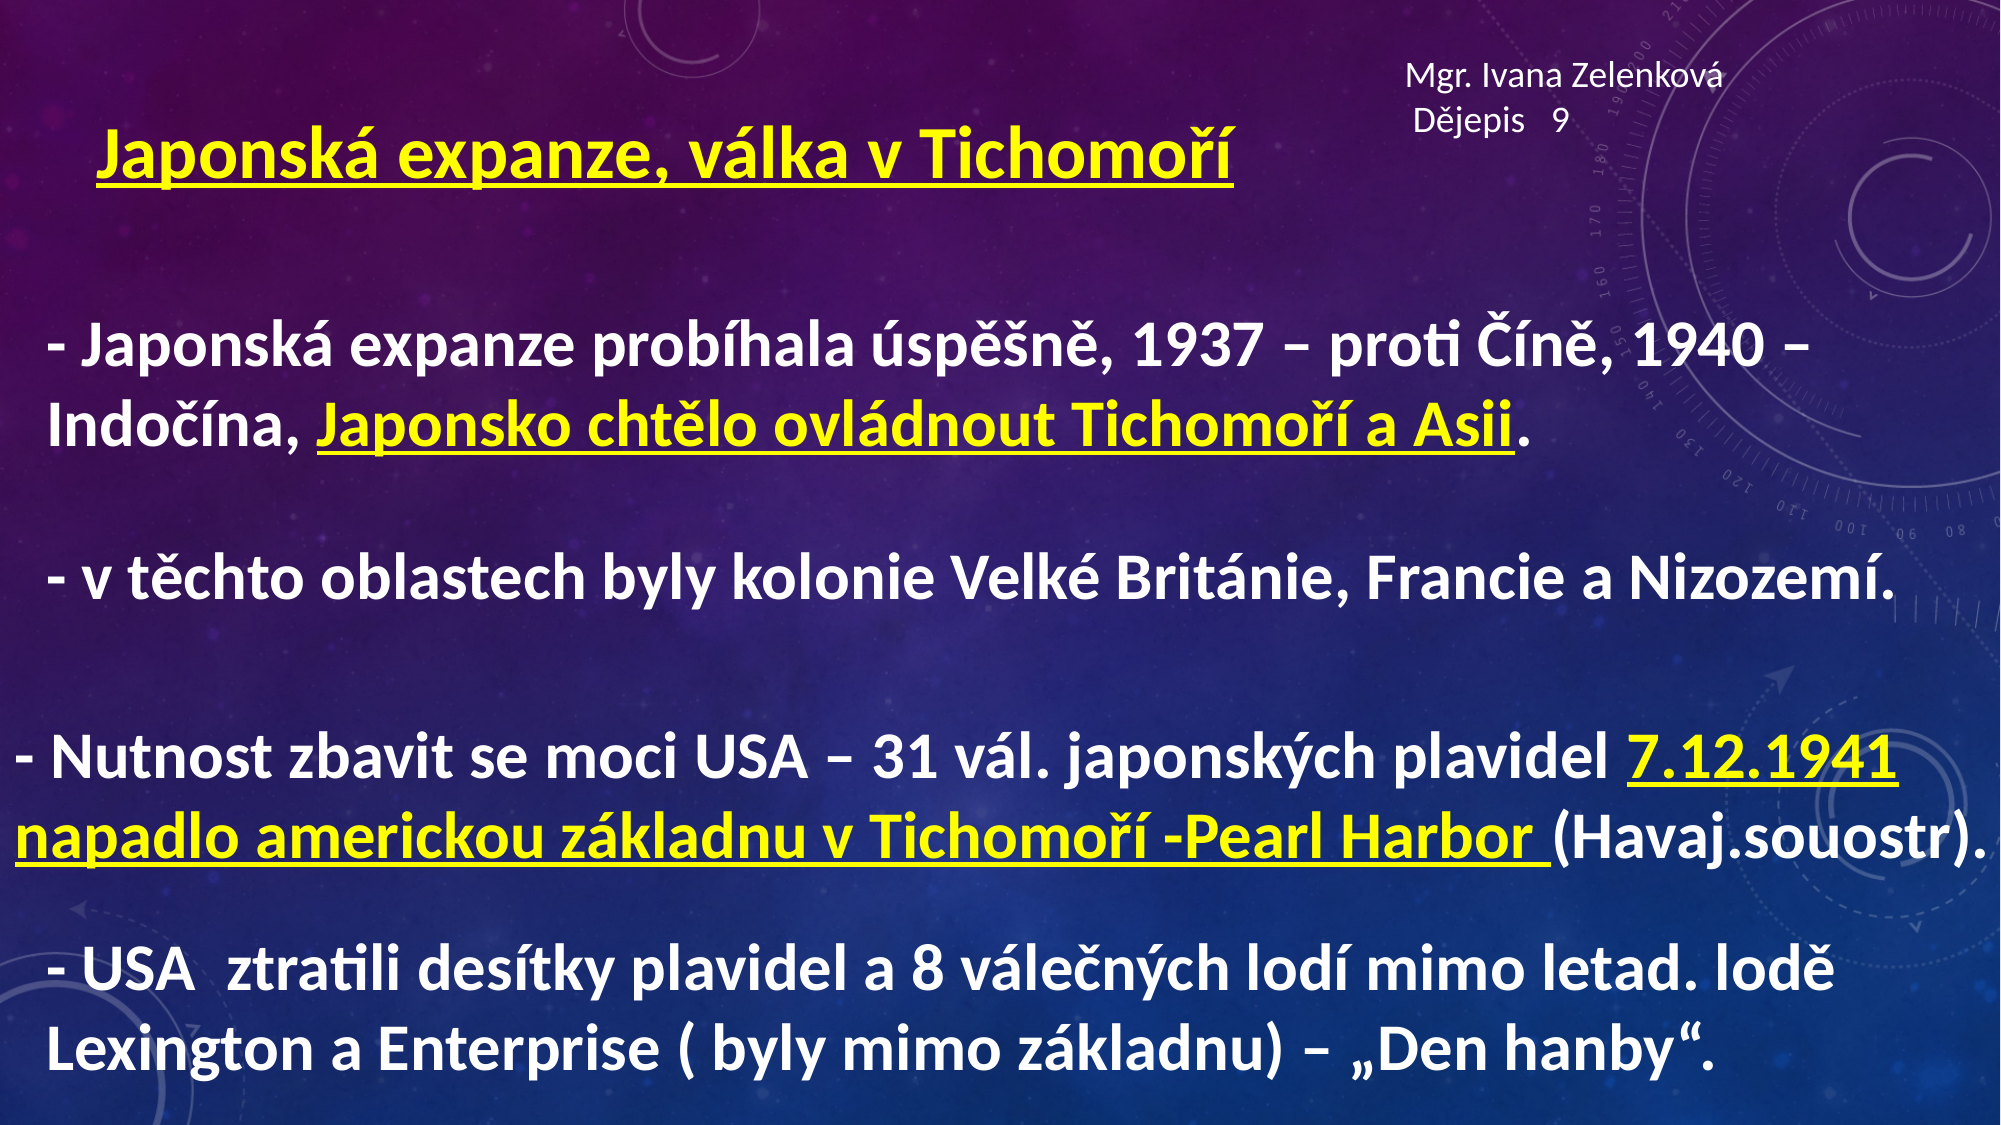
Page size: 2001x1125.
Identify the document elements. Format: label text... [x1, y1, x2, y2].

text_box Mgr. Ivana Zelenková Dějepis 9 [1389, 42, 1898, 148]
text_box - v těchto oblastech byly kolonie Velké Británie, Francie a Nizozemí. [31, 525, 1945, 621]
text_box - Japonská expanze probíhala úspěšně, 1937 – proti Číně, 1940 – Indočína, Japonsko chtělo ovládnout Tichomoří a Asii. [31, 292, 1969, 468]
text_box - Nutnost zbavit se moci USA – 31 vál. japonských plavidel 7.12.1941 napadlo americkou základnu v Tichomoří -Pearl Harbor (Havaj.souostr). [0, 704, 2000, 959]
picture [0, 0, 2001, 1125]
text_box Japonská expanze, válka v Tichomoří [0, 95, 1331, 201]
text_box - USA ztratili desítky plavidel a 8 válečných lodí mimo letad. lodě Lexington a Enterprise ( byly mimo základnu) – „Den hanby“. [31, 916, 1945, 1092]
